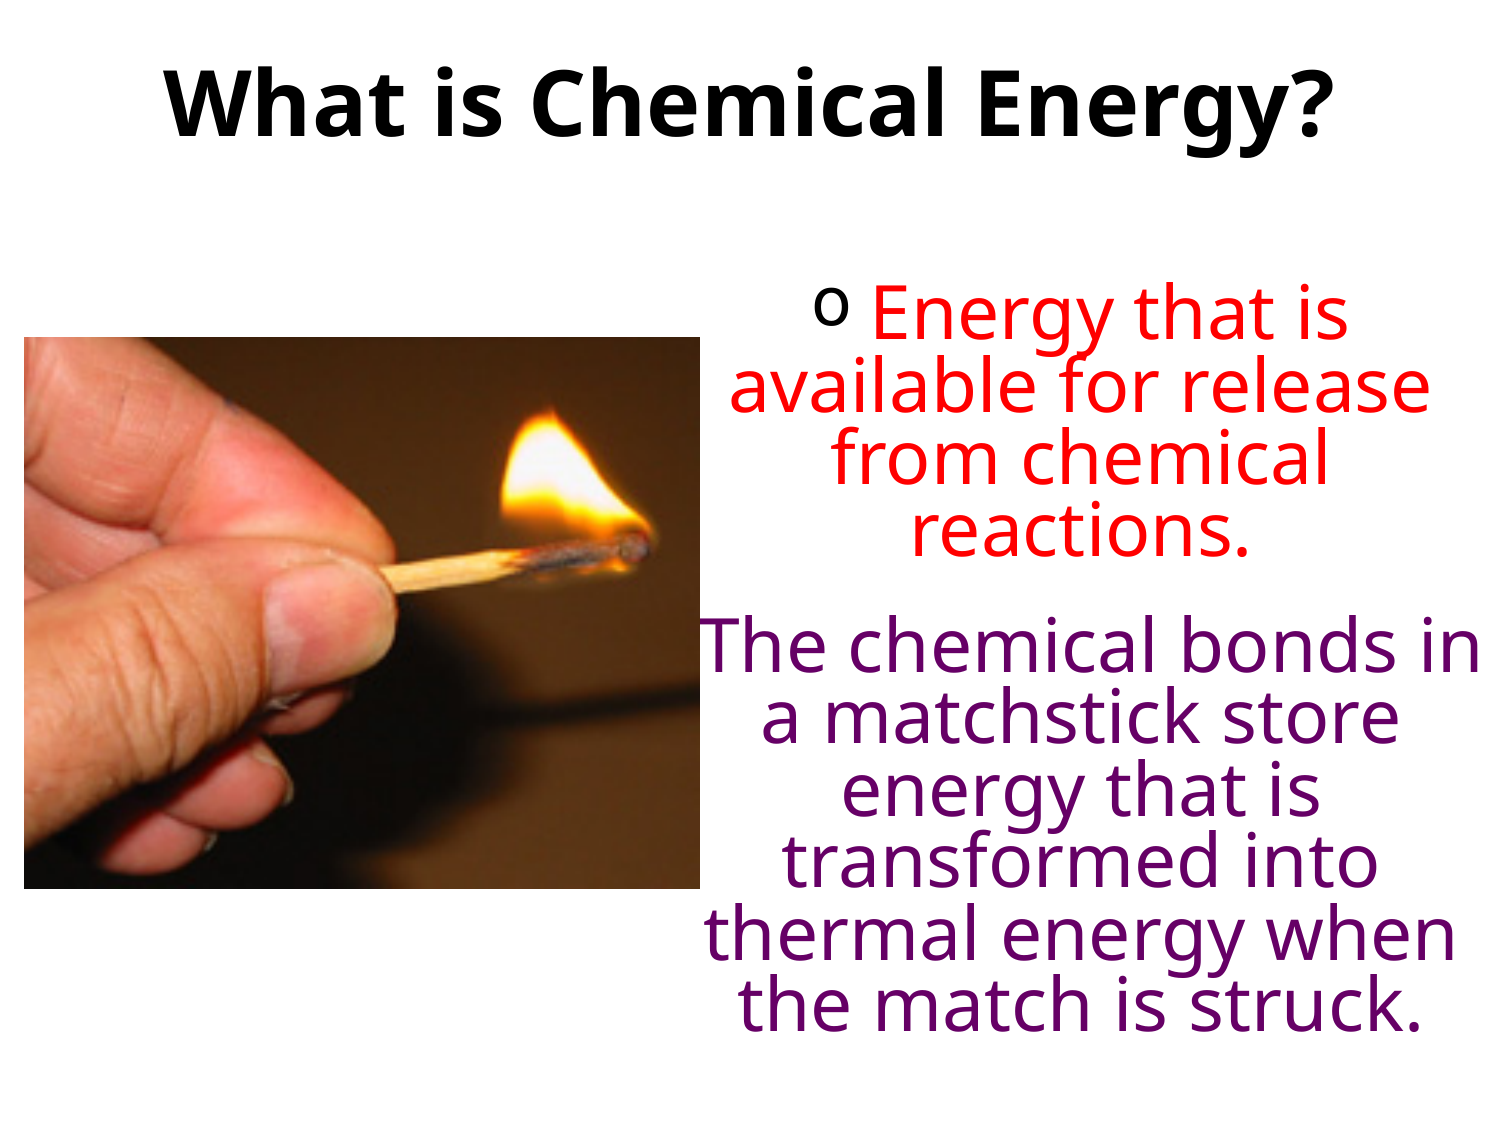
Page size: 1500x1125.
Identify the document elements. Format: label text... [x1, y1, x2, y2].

title What is Chemical Energy? [0, 37, 1500, 163]
list Energy that is available for release from chemical reactions. The chemical bonds in a matchstick store energy that is transformed into thermal energy when the match is struck. [662, 274, 1500, 1076]
picture [24, 337, 701, 889]
